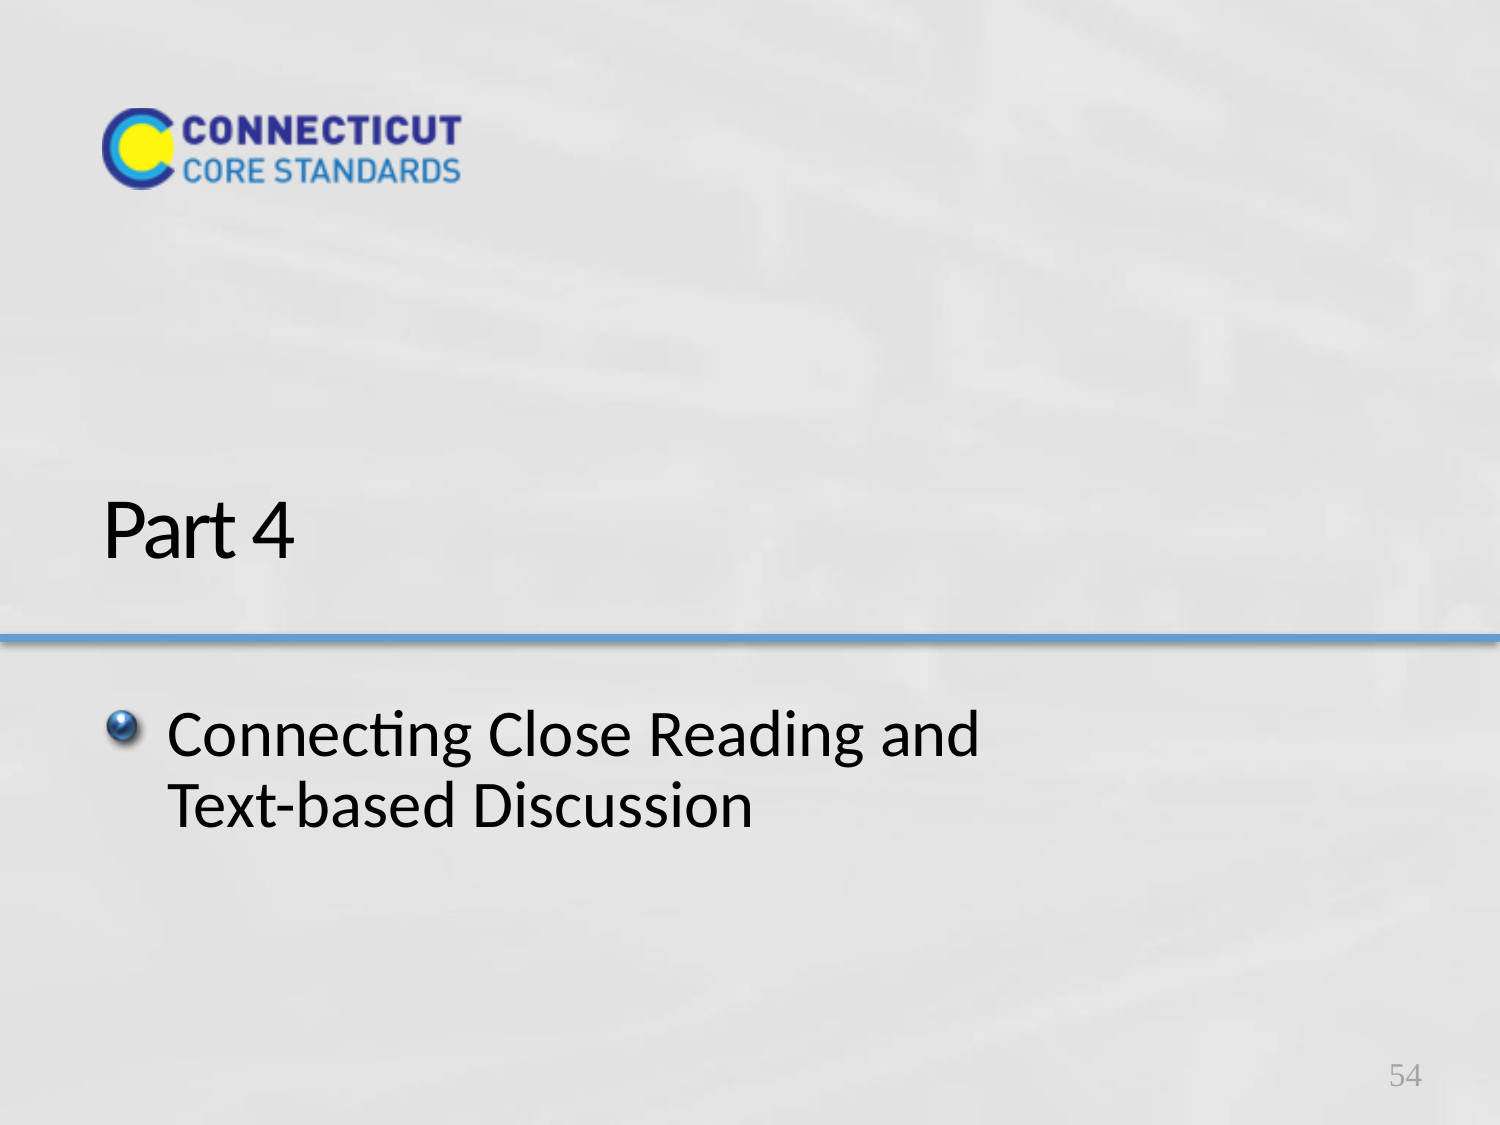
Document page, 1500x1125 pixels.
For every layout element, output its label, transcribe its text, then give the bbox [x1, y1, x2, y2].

picture [0, 642, 1500, 1125]
title Part 4 [102, 482, 1397, 578]
slide_number 54 [1227, 1043, 1438, 1103]
picture [0, 0, 1500, 634]
list Connecting Close Reading and Text-based Discussion [102, 698, 1397, 844]
